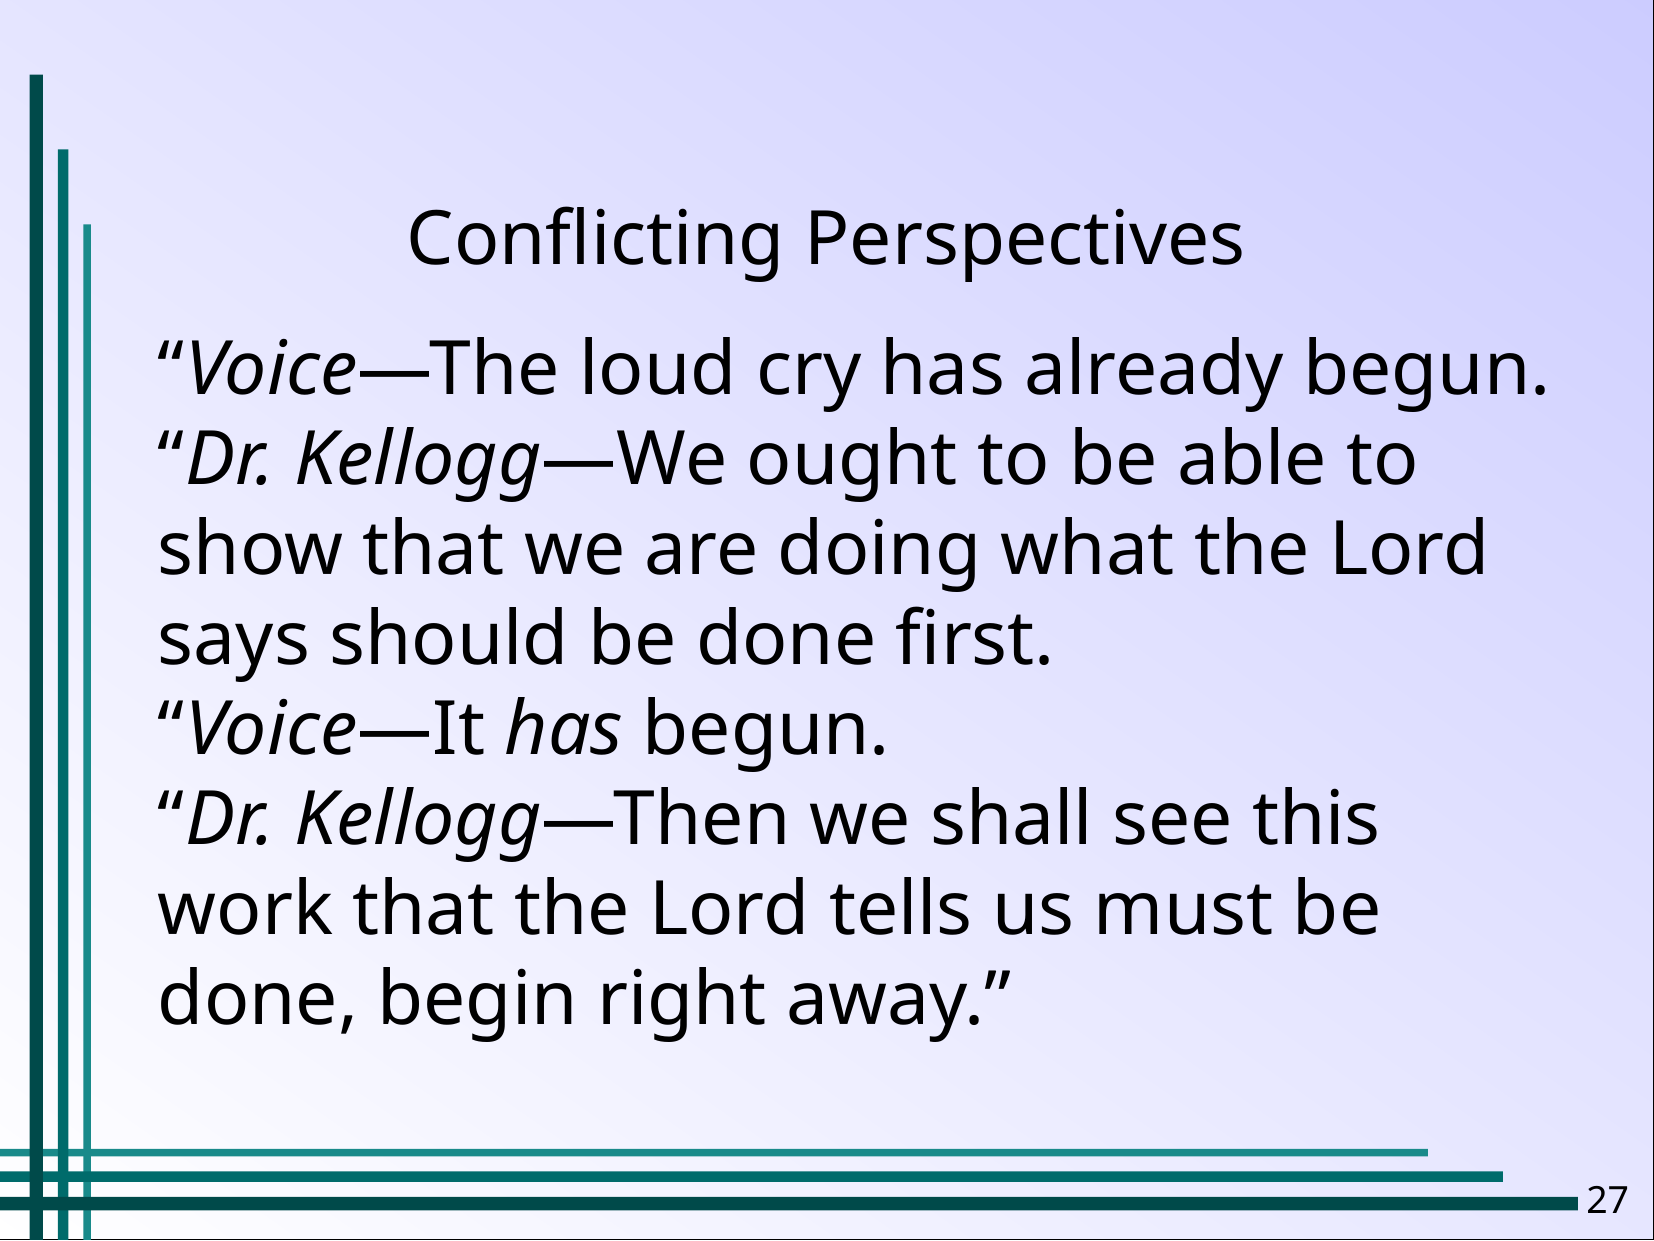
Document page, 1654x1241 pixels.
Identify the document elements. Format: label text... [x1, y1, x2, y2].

text_box Conflicting Perspectives [82, 189, 1571, 278]
text_box “Voice—The loud cry has already begun. “Dr. Kellogg—We ought to be able to show that we are doing what the Lord says should be done first. “Voice—It has begun. “Dr. Kellogg—Then we shall see this work that the Lord tells us must be done, begin right away.” [82, 319, 1571, 1149]
